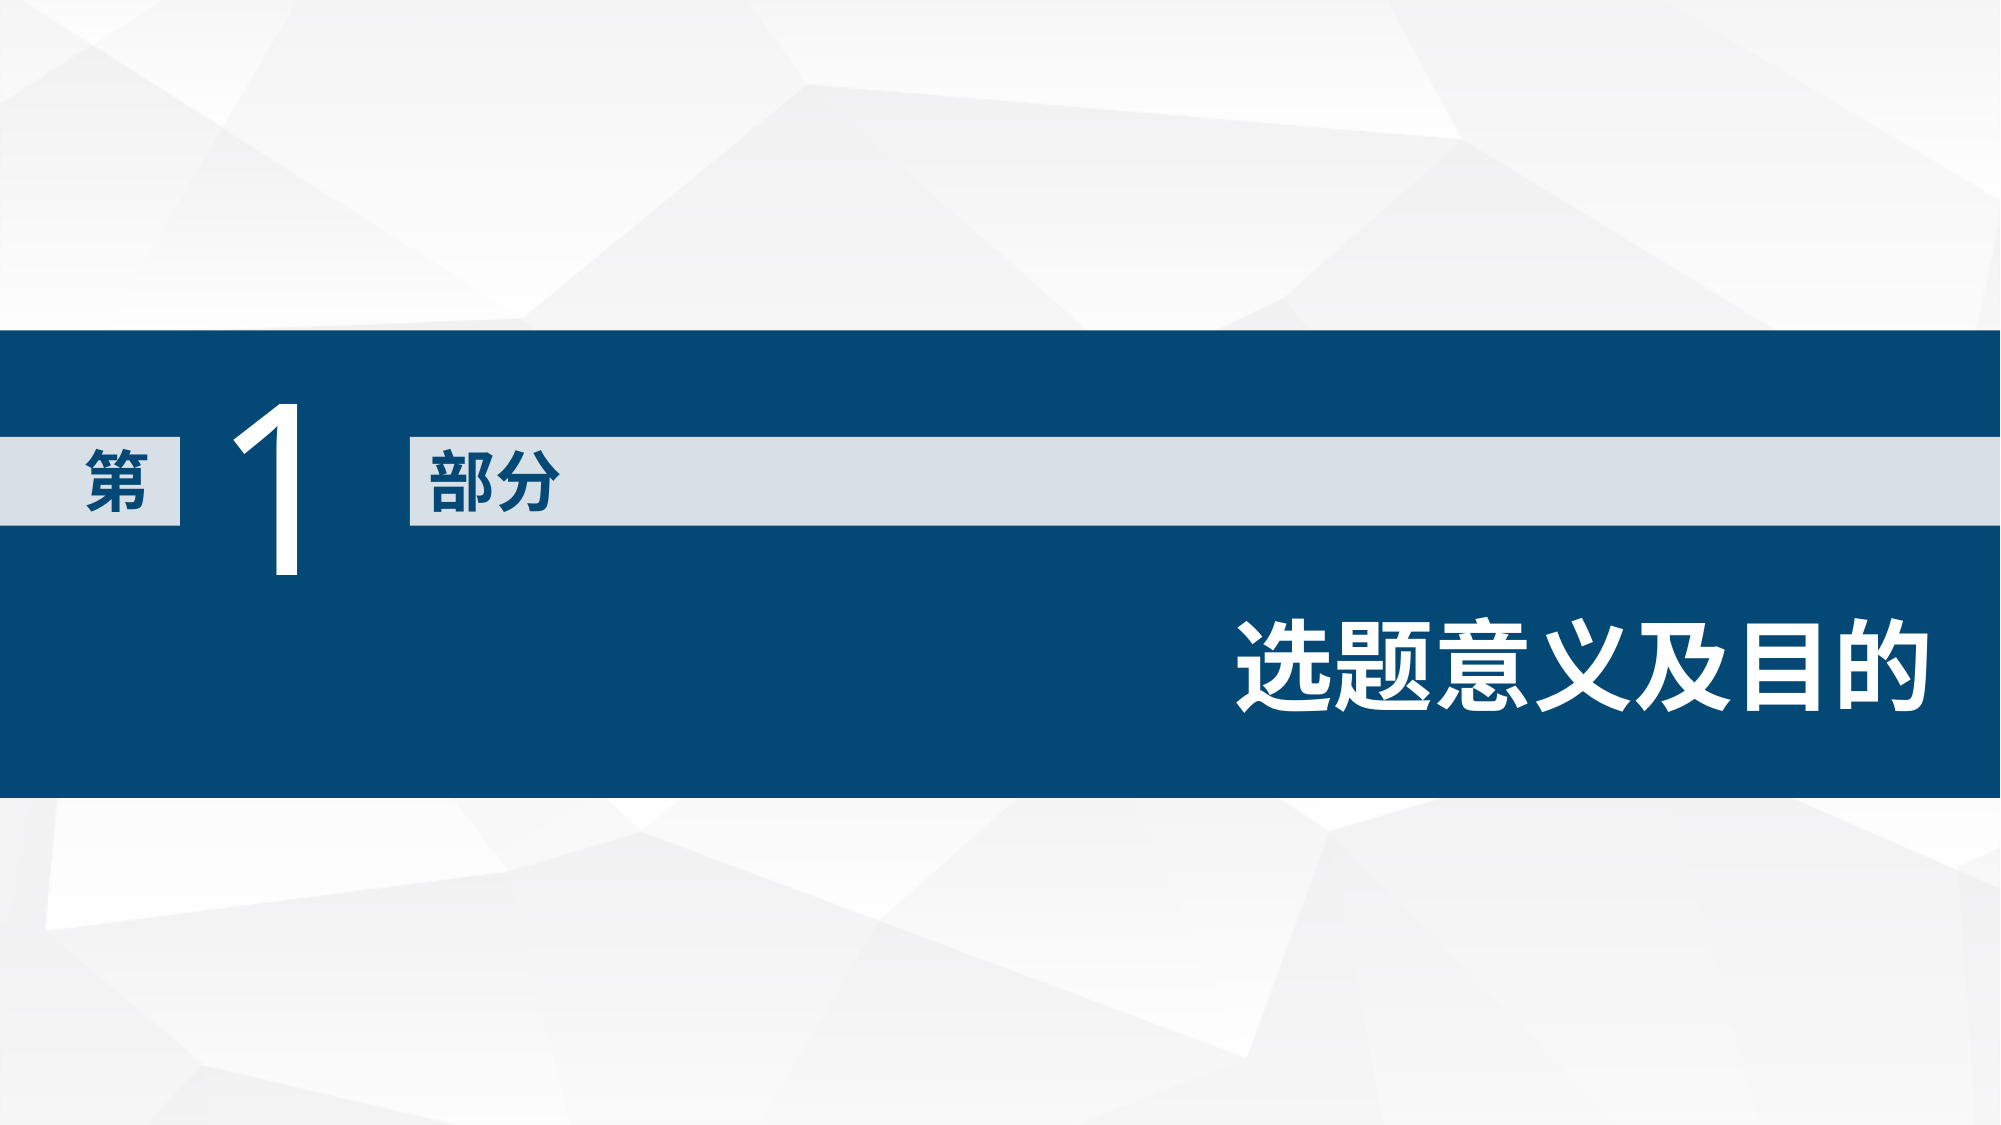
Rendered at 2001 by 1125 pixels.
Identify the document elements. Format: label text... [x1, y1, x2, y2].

text_box 第 [68, 432, 163, 528]
text_box 1 [155, 328, 408, 631]
text_box [0, 436, 68, 527]
picture [0, 0, 2001, 1125]
text_box 部分 [414, 432, 705, 528]
text_box [409, 436, 414, 527]
text_box [705, 436, 2000, 527]
text_box 选题意义及目的 [1114, 595, 2000, 731]
text_box [0, 329, 2000, 799]
